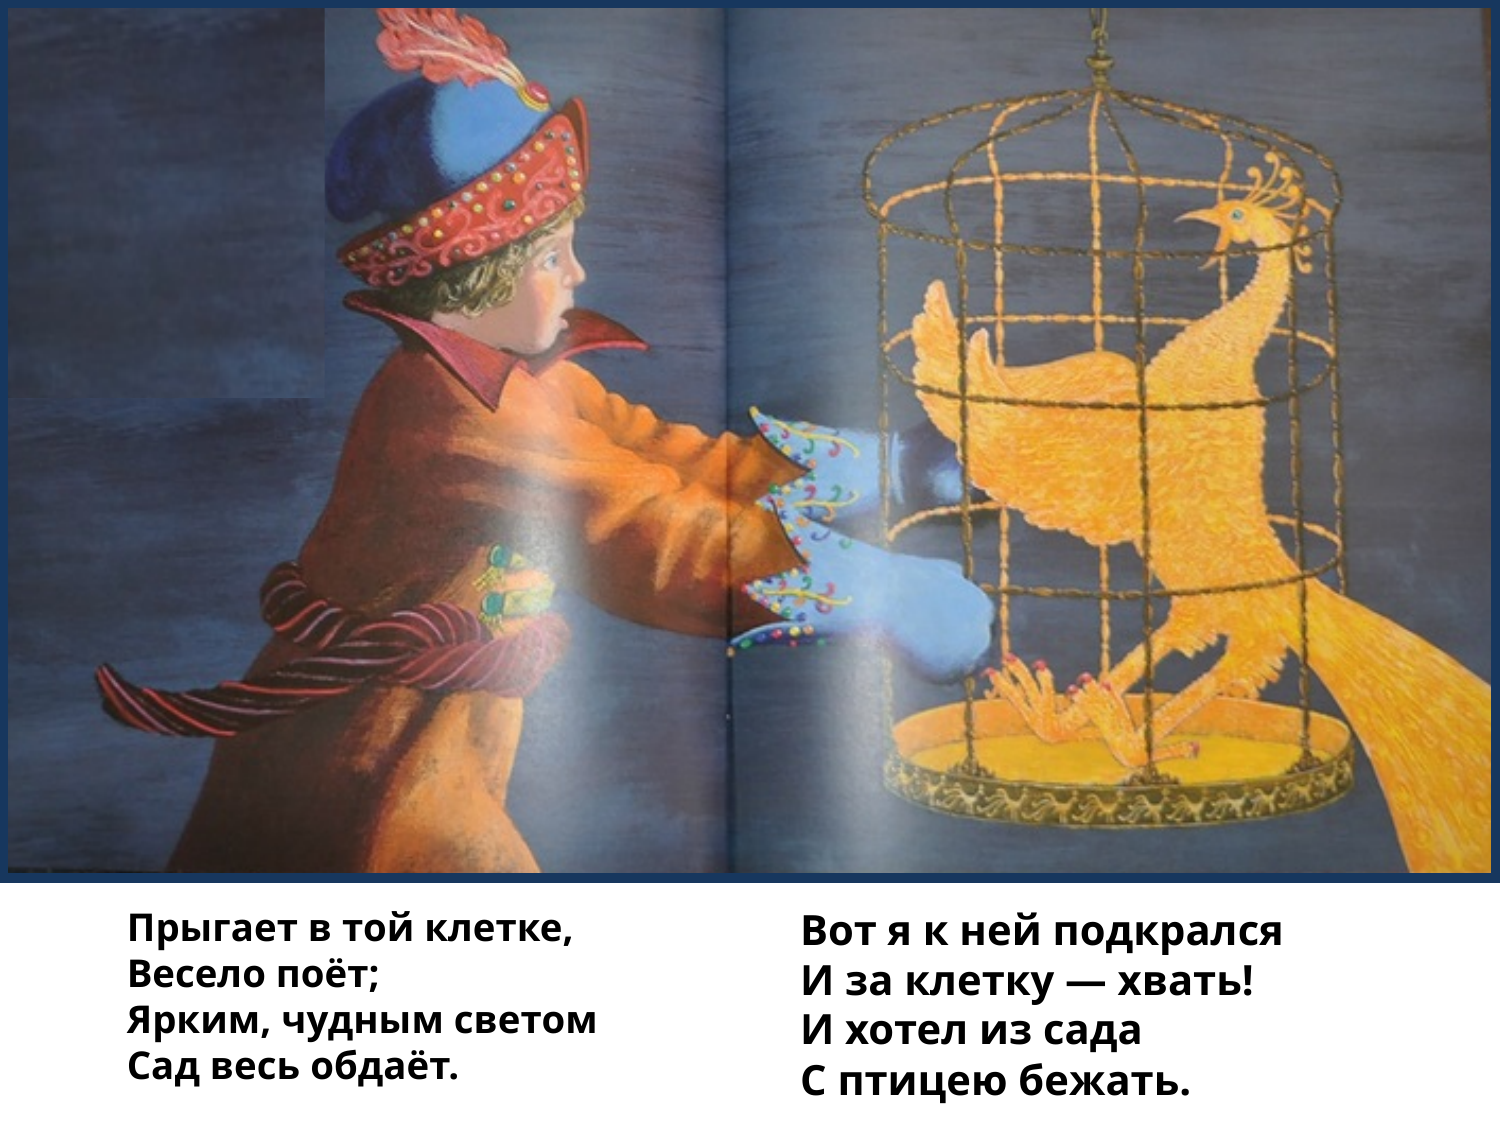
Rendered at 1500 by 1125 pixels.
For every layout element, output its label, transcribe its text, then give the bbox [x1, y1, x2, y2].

text_box Прыгает в той клетке, Весело поёт; Ярким, чудным светом Сад весь обдаёт. [112, 895, 634, 1125]
text_box Вот я к ней подкрался И за клетку — хвать! И хотел из сада С птицею бежать. [785, 895, 1305, 1125]
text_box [0, 0, 1500, 882]
